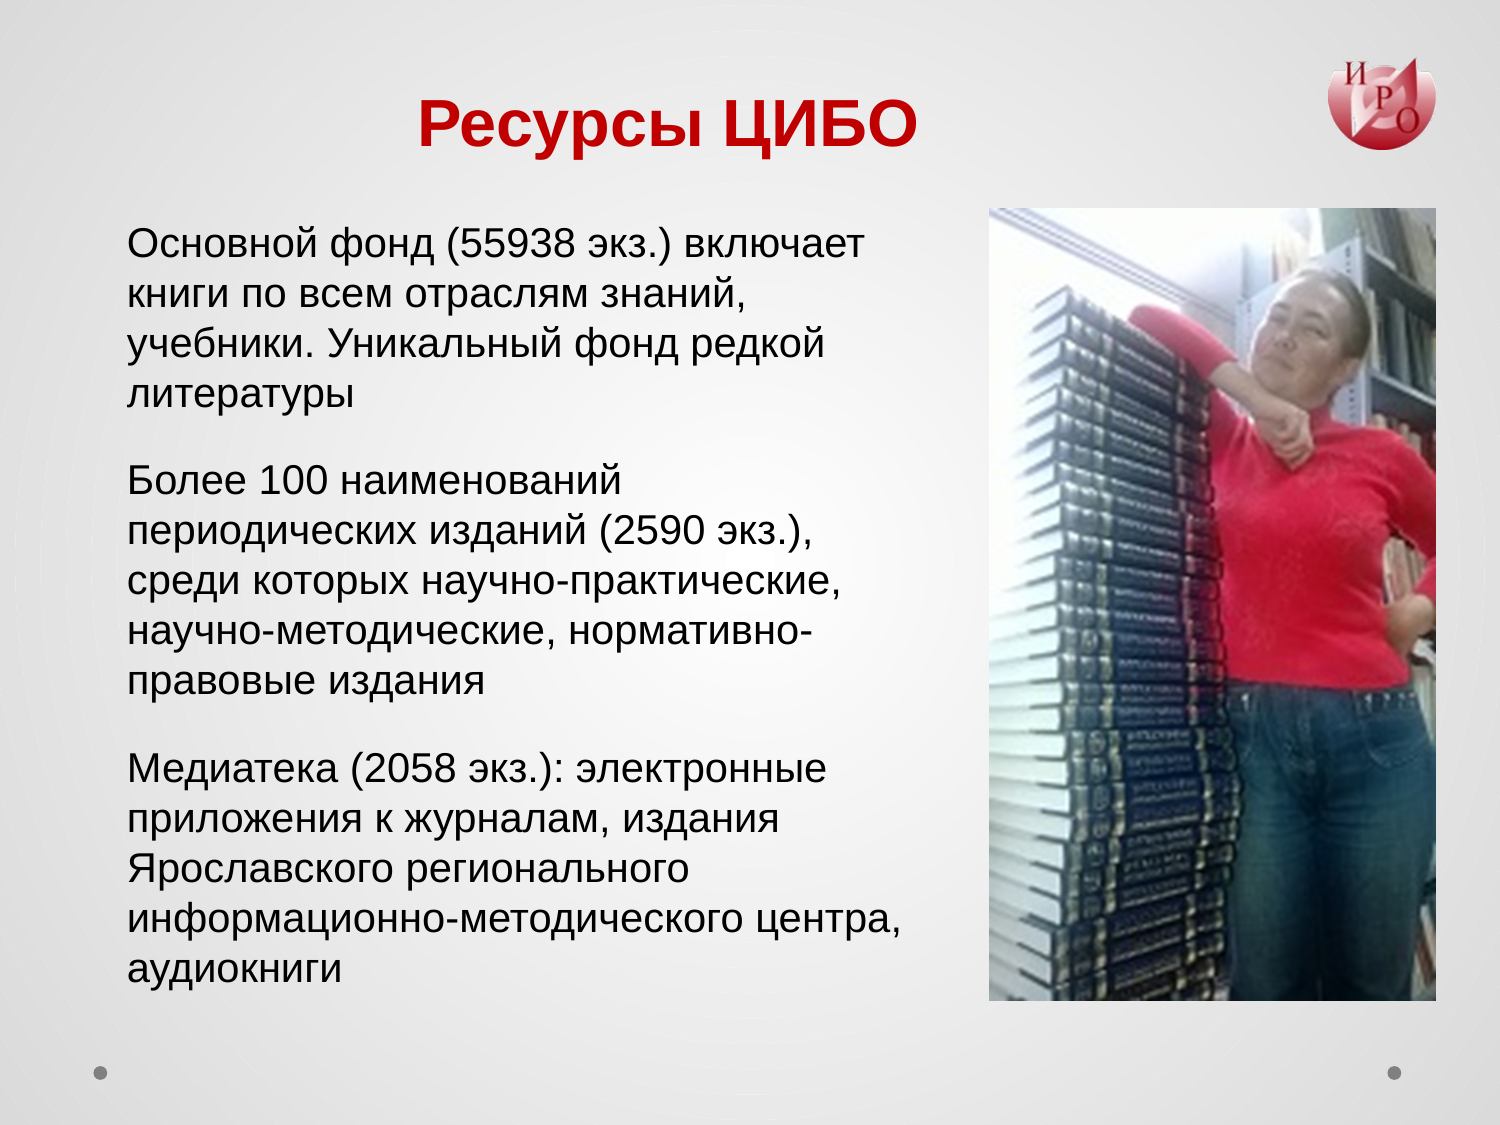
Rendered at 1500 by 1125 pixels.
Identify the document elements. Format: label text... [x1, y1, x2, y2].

title Ресурсы ЦИБО [112, 54, 1225, 168]
picture [988, 207, 1436, 1002]
text_box Основной фонд (55938 экз.) включает книги по всем отраслям знаний, учебники. Уникальный фонд редкой литературы Более 100 наименований периодических изданий (2590 экз.), среди которых научно-практические, научно-методические, нормативно-правовые издания Медиатека (2058 экз.): электронные приложения к журналам, издания Ярославского регионального информационно-методического центра, аудиокниги [112, 208, 928, 999]
picture [1328, 42, 1436, 150]
